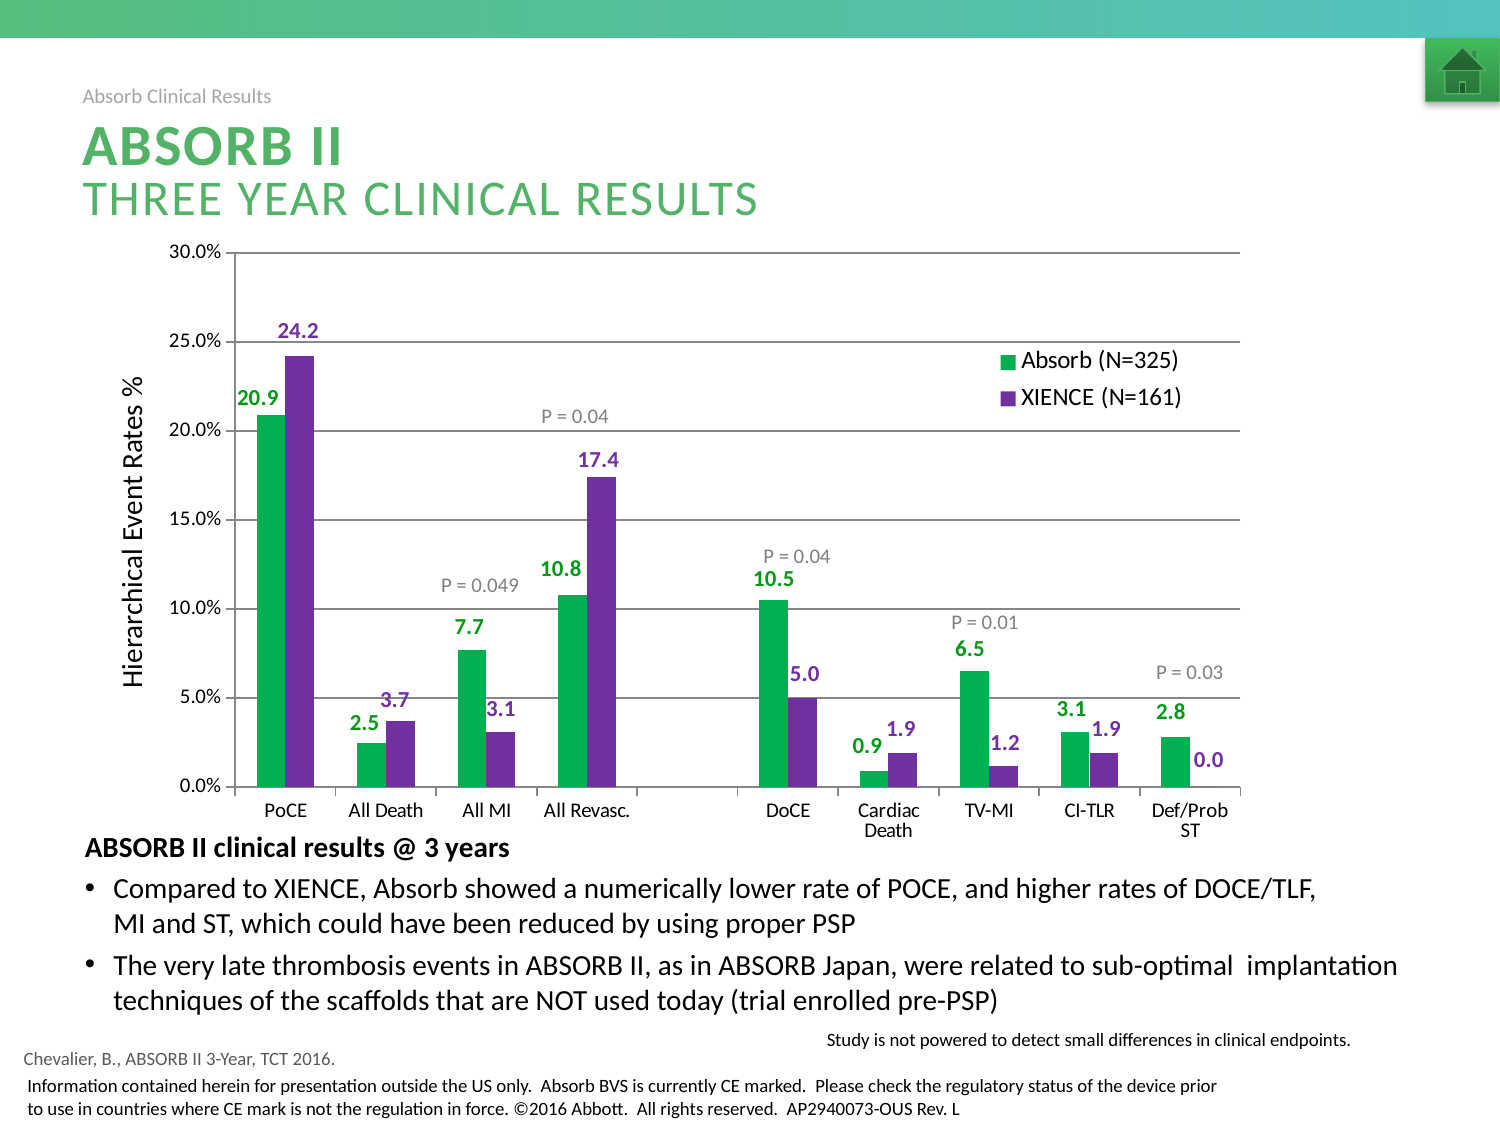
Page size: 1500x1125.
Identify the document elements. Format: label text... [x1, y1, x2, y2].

text_box Chevalier, B., ABSORB II 3-Year, TCT 2016. [23, 1048, 353, 1070]
text_box [1425, 38, 1500, 102]
picture [0, 0, 1500, 38]
text_box Study is not powered to detect small differences in clinical endpoints. [812, 1020, 1366, 1058]
chart [146, 230, 1263, 856]
text_box Hierarchical Event Rates % [105, 328, 141, 738]
title ABSORB II Three Year Clinical Results [82, 120, 1433, 253]
text_box ABSORB II clinical results @ 3 years Compared to XIENCE, Absorb showed a numerically lower rate of POCE, and higher rates of DOCE/TLF, MI and ST, which could have been reduced by using proper PSP The very late thrombosis events in ABSORB II, as in ABSORB Japan, were related to sub-optimal implantation techniques of the scaffolds that are NOT used today (trial enrolled pre-PSP) [69, 821, 1470, 1024]
list Absorb Clinical Results [82, 82, 788, 108]
